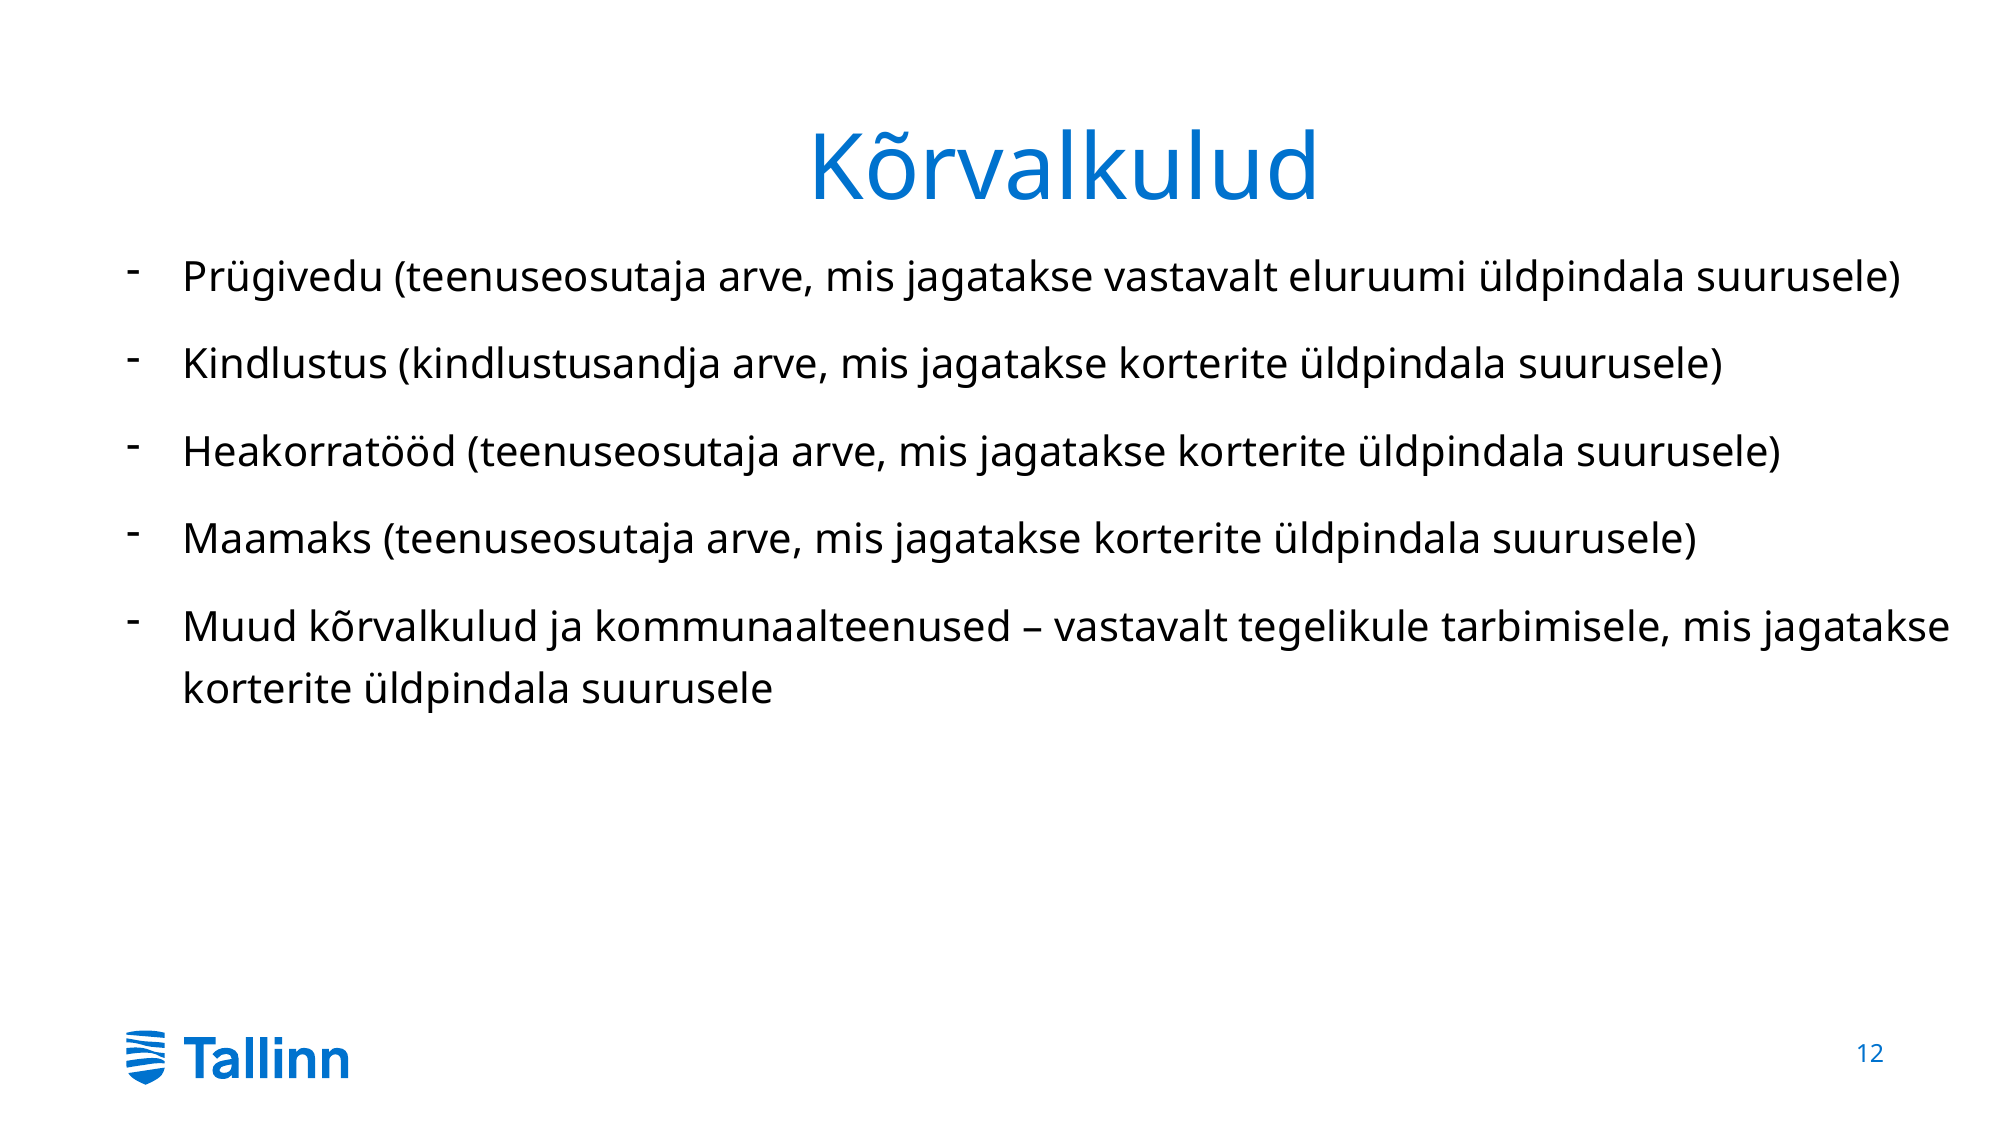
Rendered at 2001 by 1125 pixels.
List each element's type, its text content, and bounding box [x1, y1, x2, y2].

list Prügivedu (teenuseosutaja arve, mis jagatakse vastavalt eluruumi üldpindala suurusele) Kindlustus (kindlustusandja arve, mis jagatakse korterite üldpindala suurusele) Heakorratööd (teenuseosutaja arve, mis jagatakse korterite üldpindala suurusele) Maamaks (teenuseosutaja arve, mis jagatakse korterite üldpindala suurusele) Muud kõrvalkulud ja kommunaalteenused – vastavalt tegelikule tarbimisele, mis jagatakse korterite üldpindala suurusele [126, 237, 1977, 1001]
title Kõrvalkulud [197, 120, 1956, 237]
slide_number 12 [1434, 1011, 1885, 1072]
